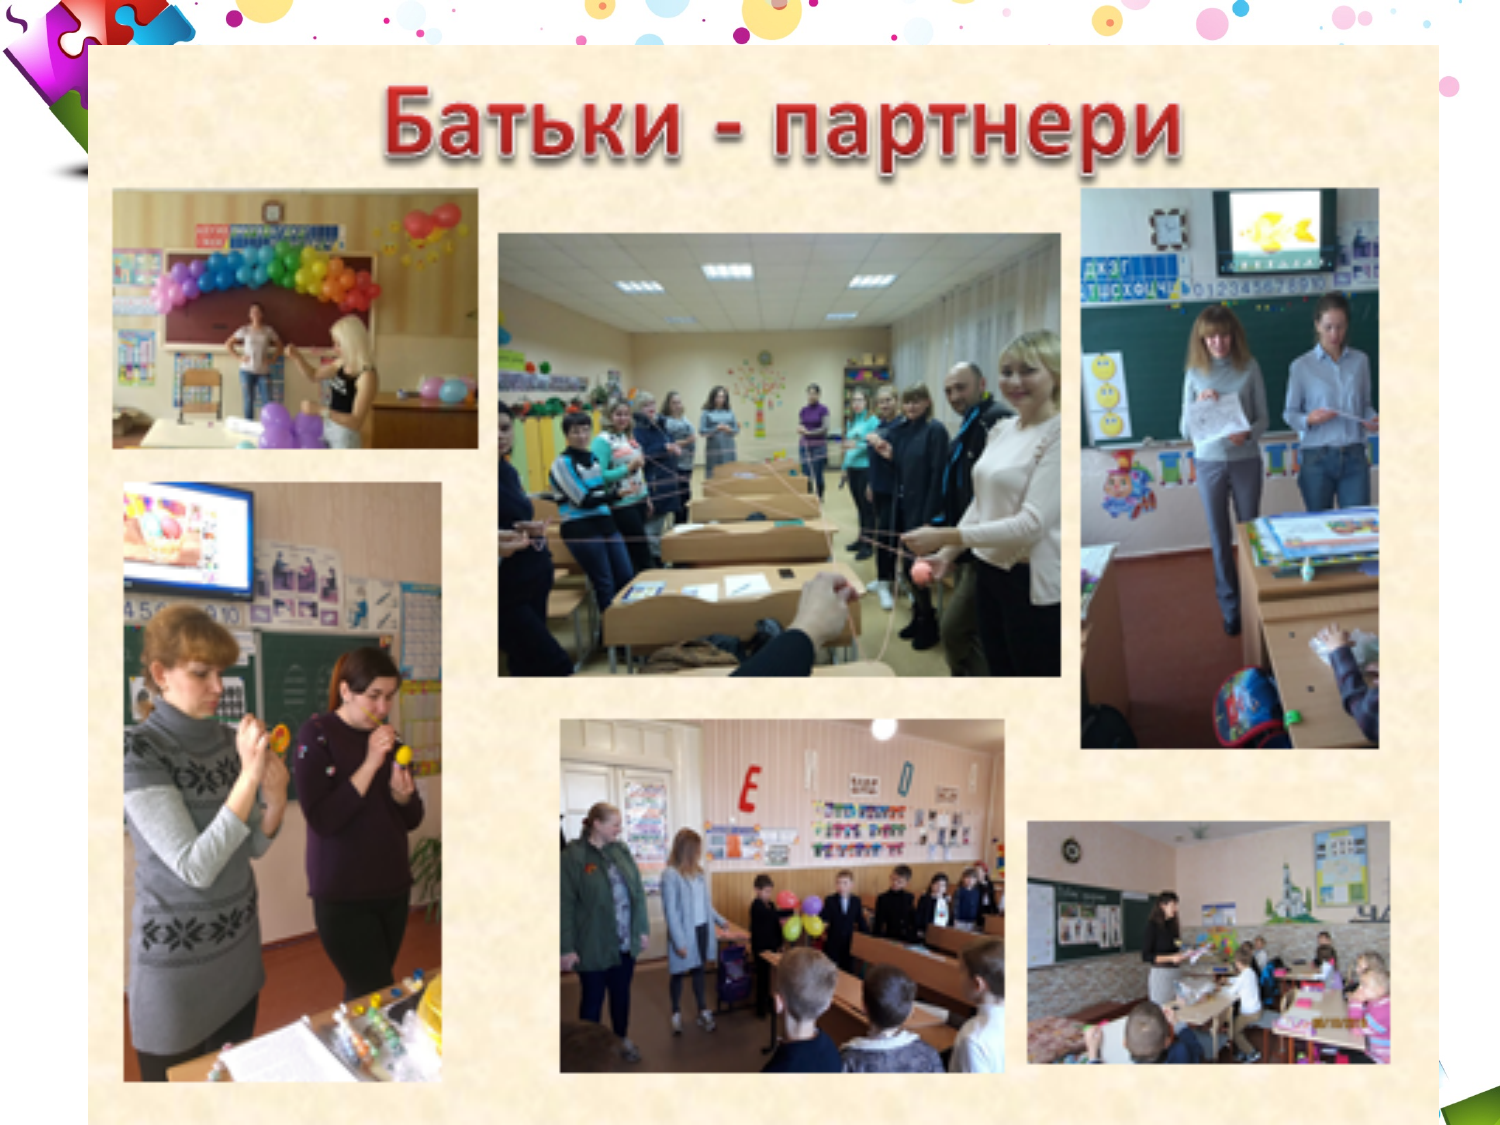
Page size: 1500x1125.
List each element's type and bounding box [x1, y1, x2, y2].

picture [0, 0, 1500, 1125]
list [88, 44, 1439, 1125]
